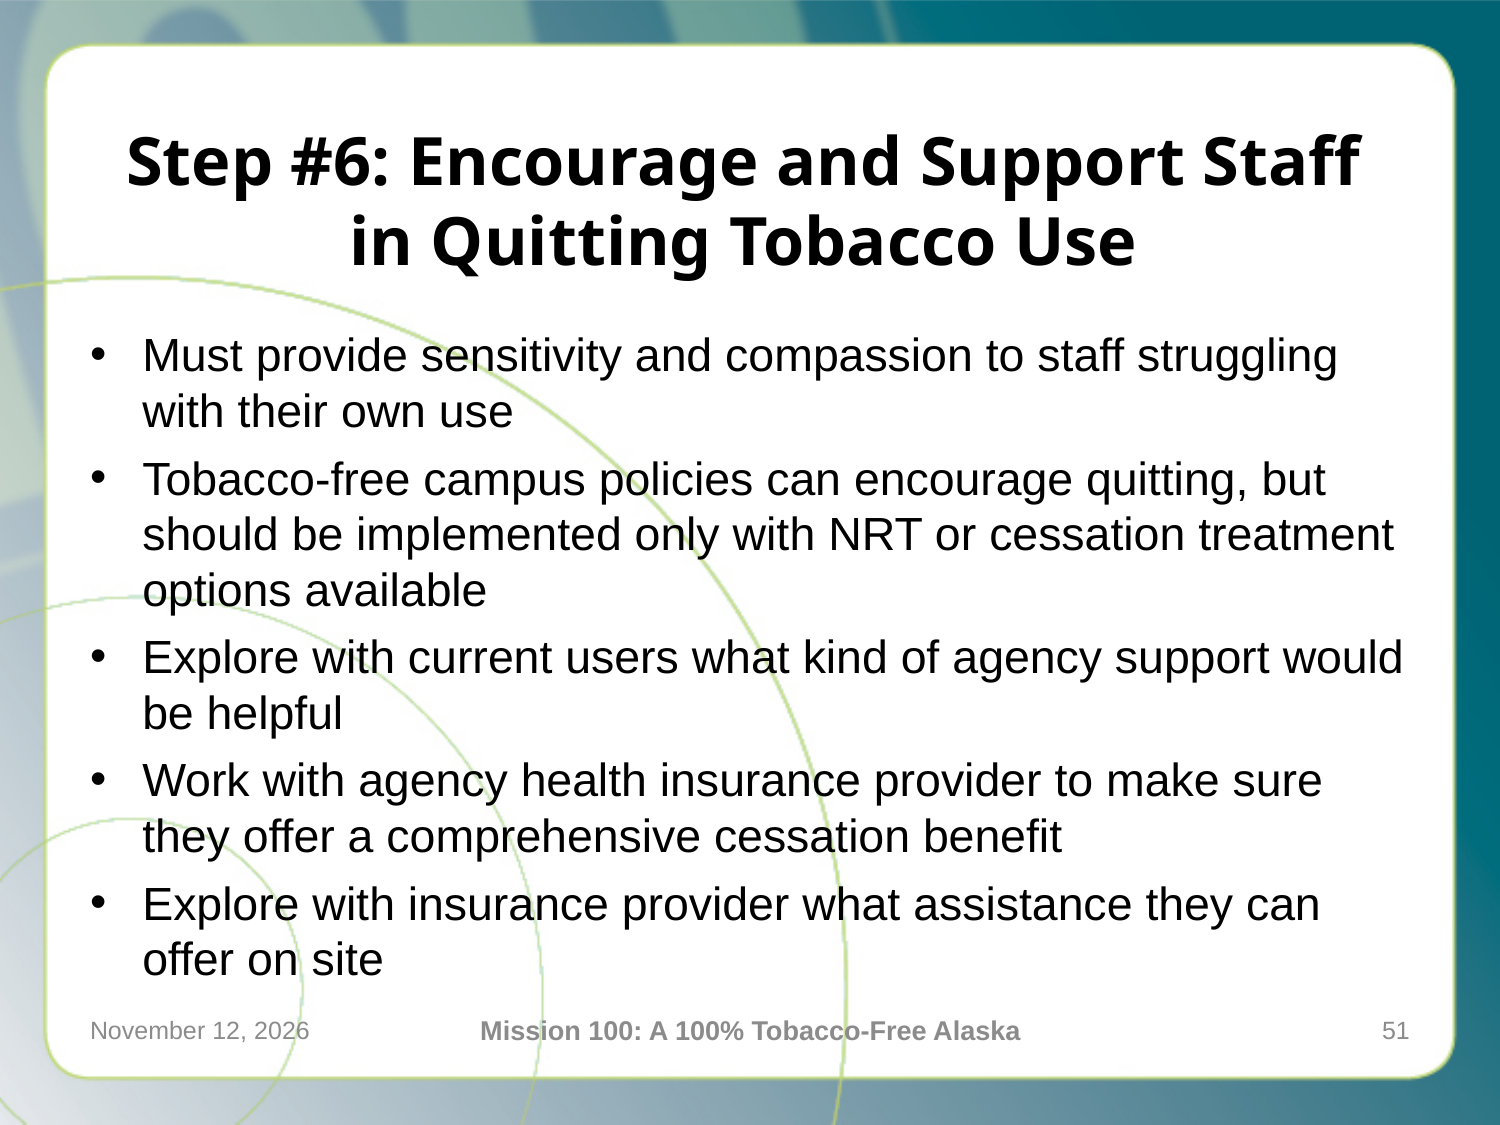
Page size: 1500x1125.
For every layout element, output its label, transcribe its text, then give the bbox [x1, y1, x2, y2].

footer Mission 100: A 100% Tobacco-Free Alaska [425, 999, 1074, 1060]
picture [0, 0, 1500, 1125]
title Step #6: Encourage and Support Staff in Quitting Tobacco Use [75, 93, 1413, 305]
list Must provide sensitivity and compassion to staff struggling with their own use Tobacco-free campus policies can encourage quitting, but should be implemented only with NRT or cessation treatment options available Explore with current users what kind of agency support would be helpful Work with agency health insurance provider to make sure they offer a comprehensive cessation benefit Explore with insurance provider what assistance they can offer on site [75, 317, 1425, 999]
slide_number 51 [1074, 999, 1425, 1060]
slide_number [75, 999, 425, 1060]
